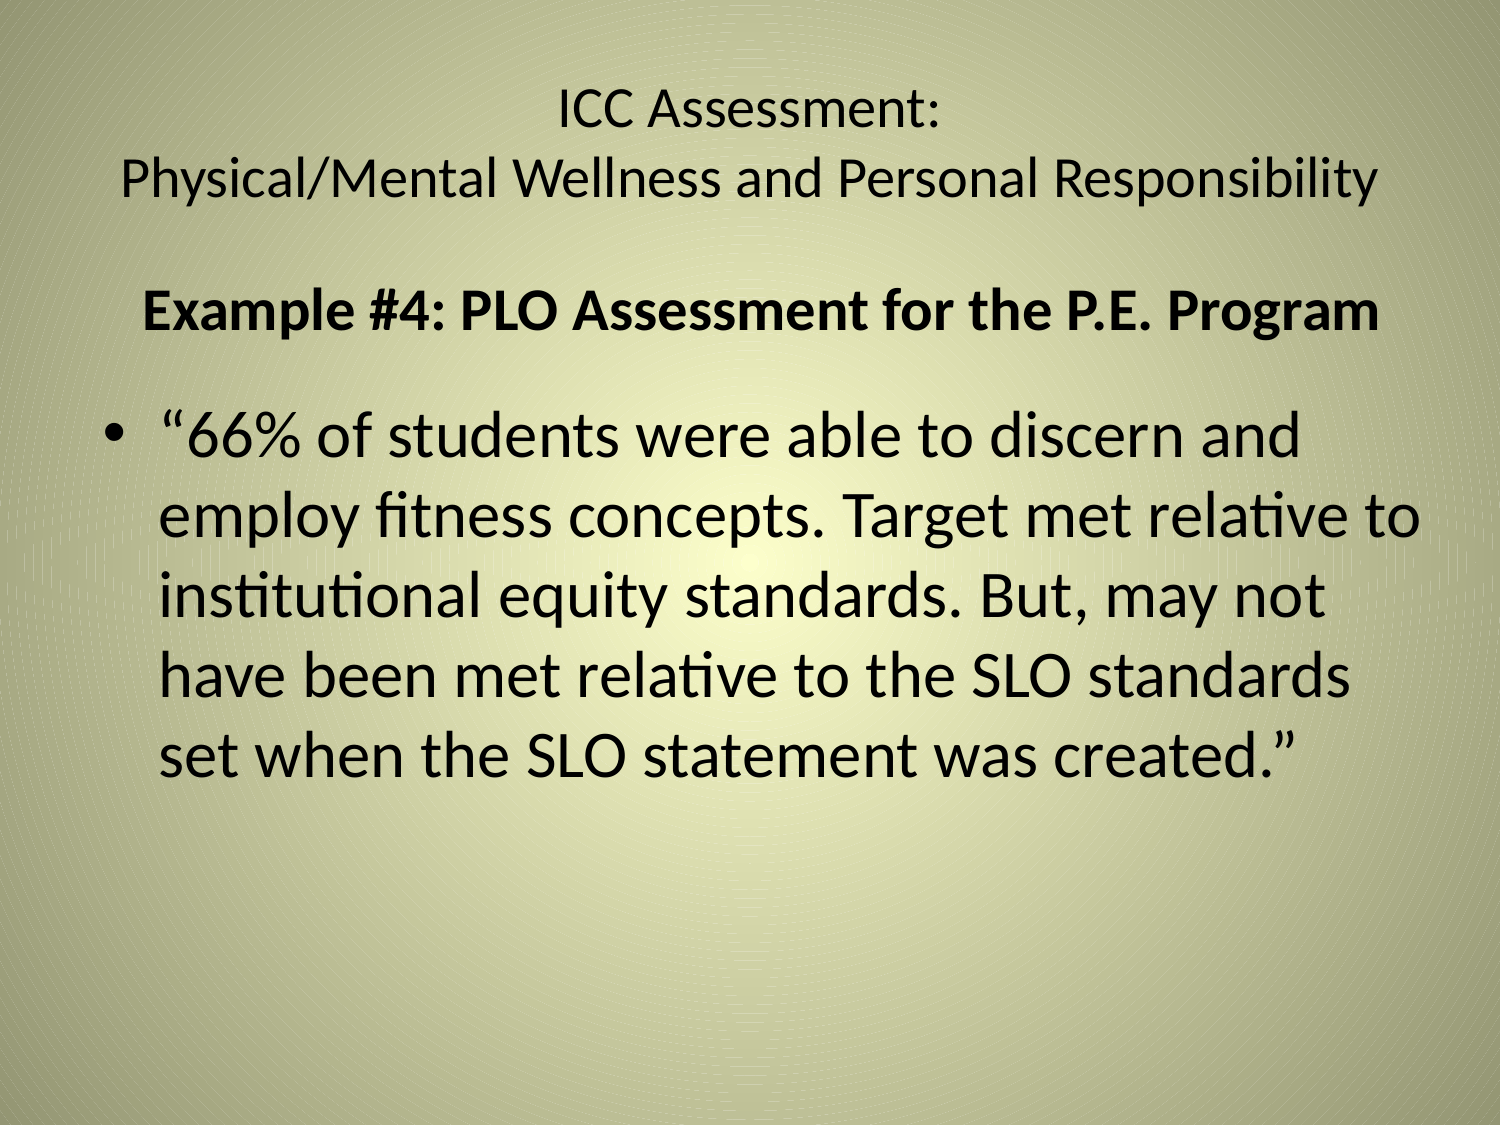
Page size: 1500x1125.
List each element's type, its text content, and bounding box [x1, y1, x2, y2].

text_box “66% of students were able to discern and employ fitness concepts. Target met relative to institutional equity standards. But, may not have been met relative to the SLO standards set when the SLO statement was created.” [87, 383, 1463, 1075]
title ICC Assessment: Physical/Mental Wellness and Personal Responsibility [75, 45, 1425, 233]
list Example #4: PLO Assessment for the P.E. Program [75, 262, 1450, 400]
